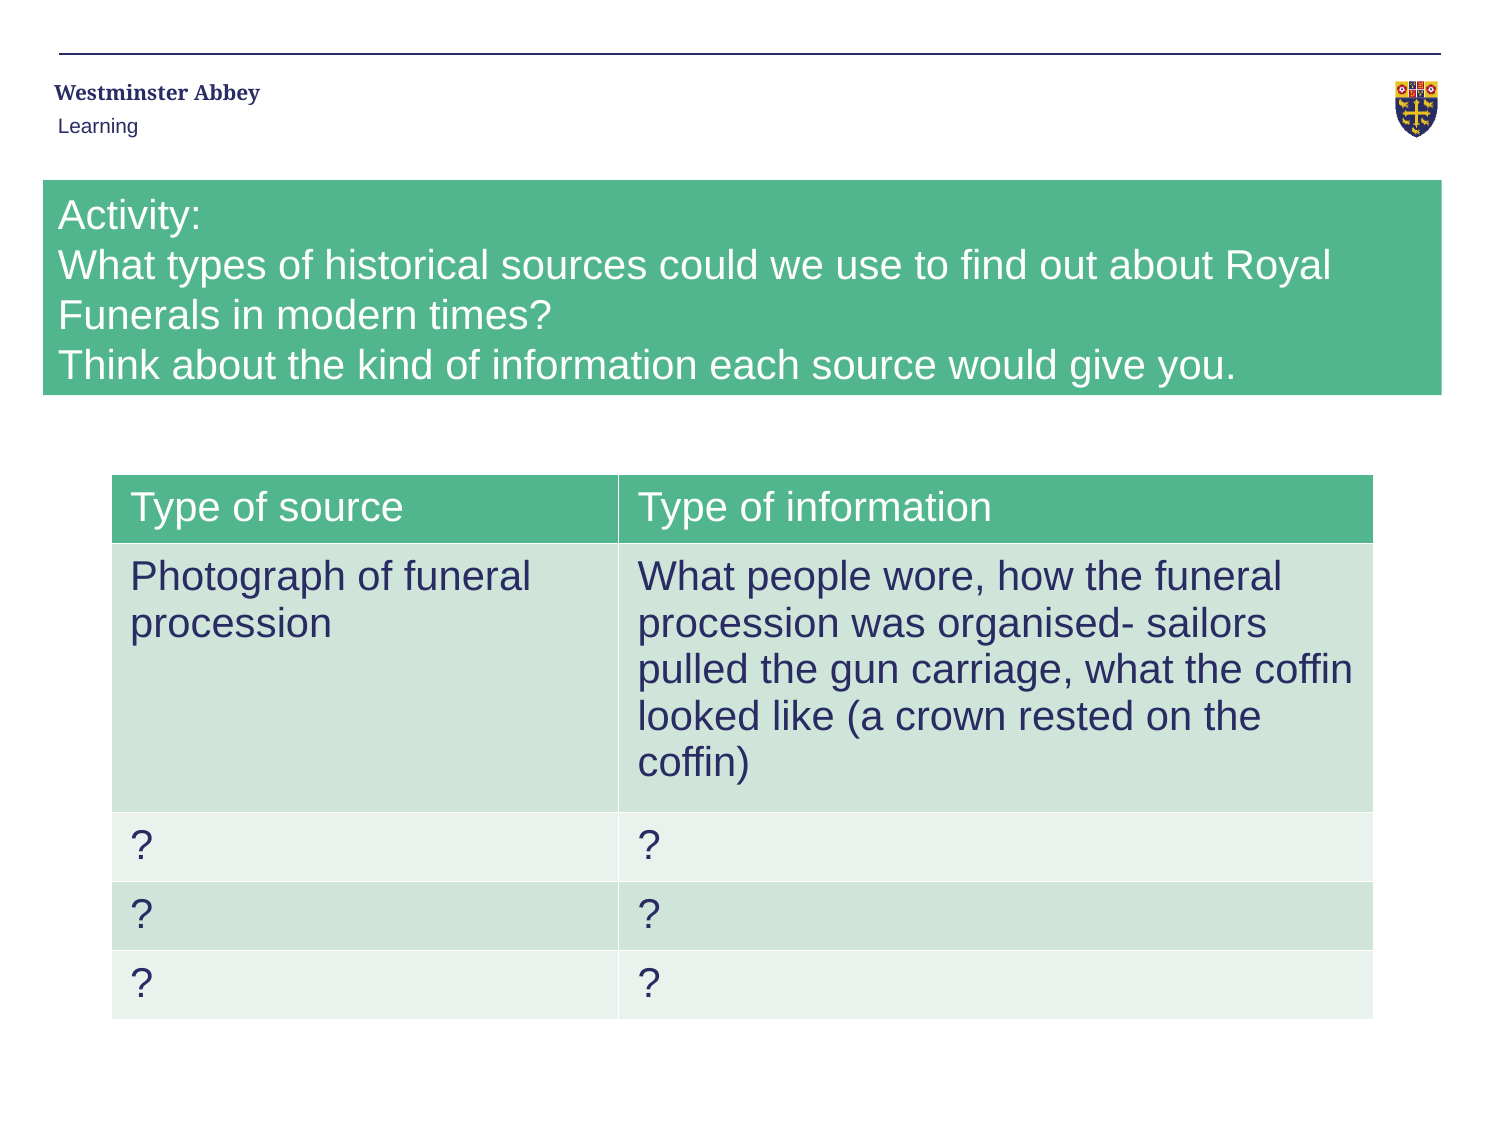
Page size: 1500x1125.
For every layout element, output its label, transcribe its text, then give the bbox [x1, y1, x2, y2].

table_cell ? [112, 882, 618, 950]
table_header Type of information [619, 475, 1373, 543]
table_cell ? [112, 813, 618, 881]
table_cell ? [112, 951, 618, 1019]
table_cell What people wore, how the funeral procession was organised- sailors pulled the gun carriage, what the coffin looked like (a crown rested on the coffin) [619, 544, 1373, 812]
text_box Activity: What types of historical sources could we use to find out about Royal Funerals in modern times? Think about the kind of information each source would give you. [43, 180, 1442, 396]
table_cell Photograph of funeral procession [112, 544, 618, 812]
text_box Learning [43, 105, 1036, 134]
table_cell ? [619, 951, 1373, 1019]
picture [1395, 81, 1438, 138]
table_cell ? [619, 882, 1373, 950]
table_header Type of source [112, 475, 618, 543]
table_cell ? [619, 813, 1373, 881]
